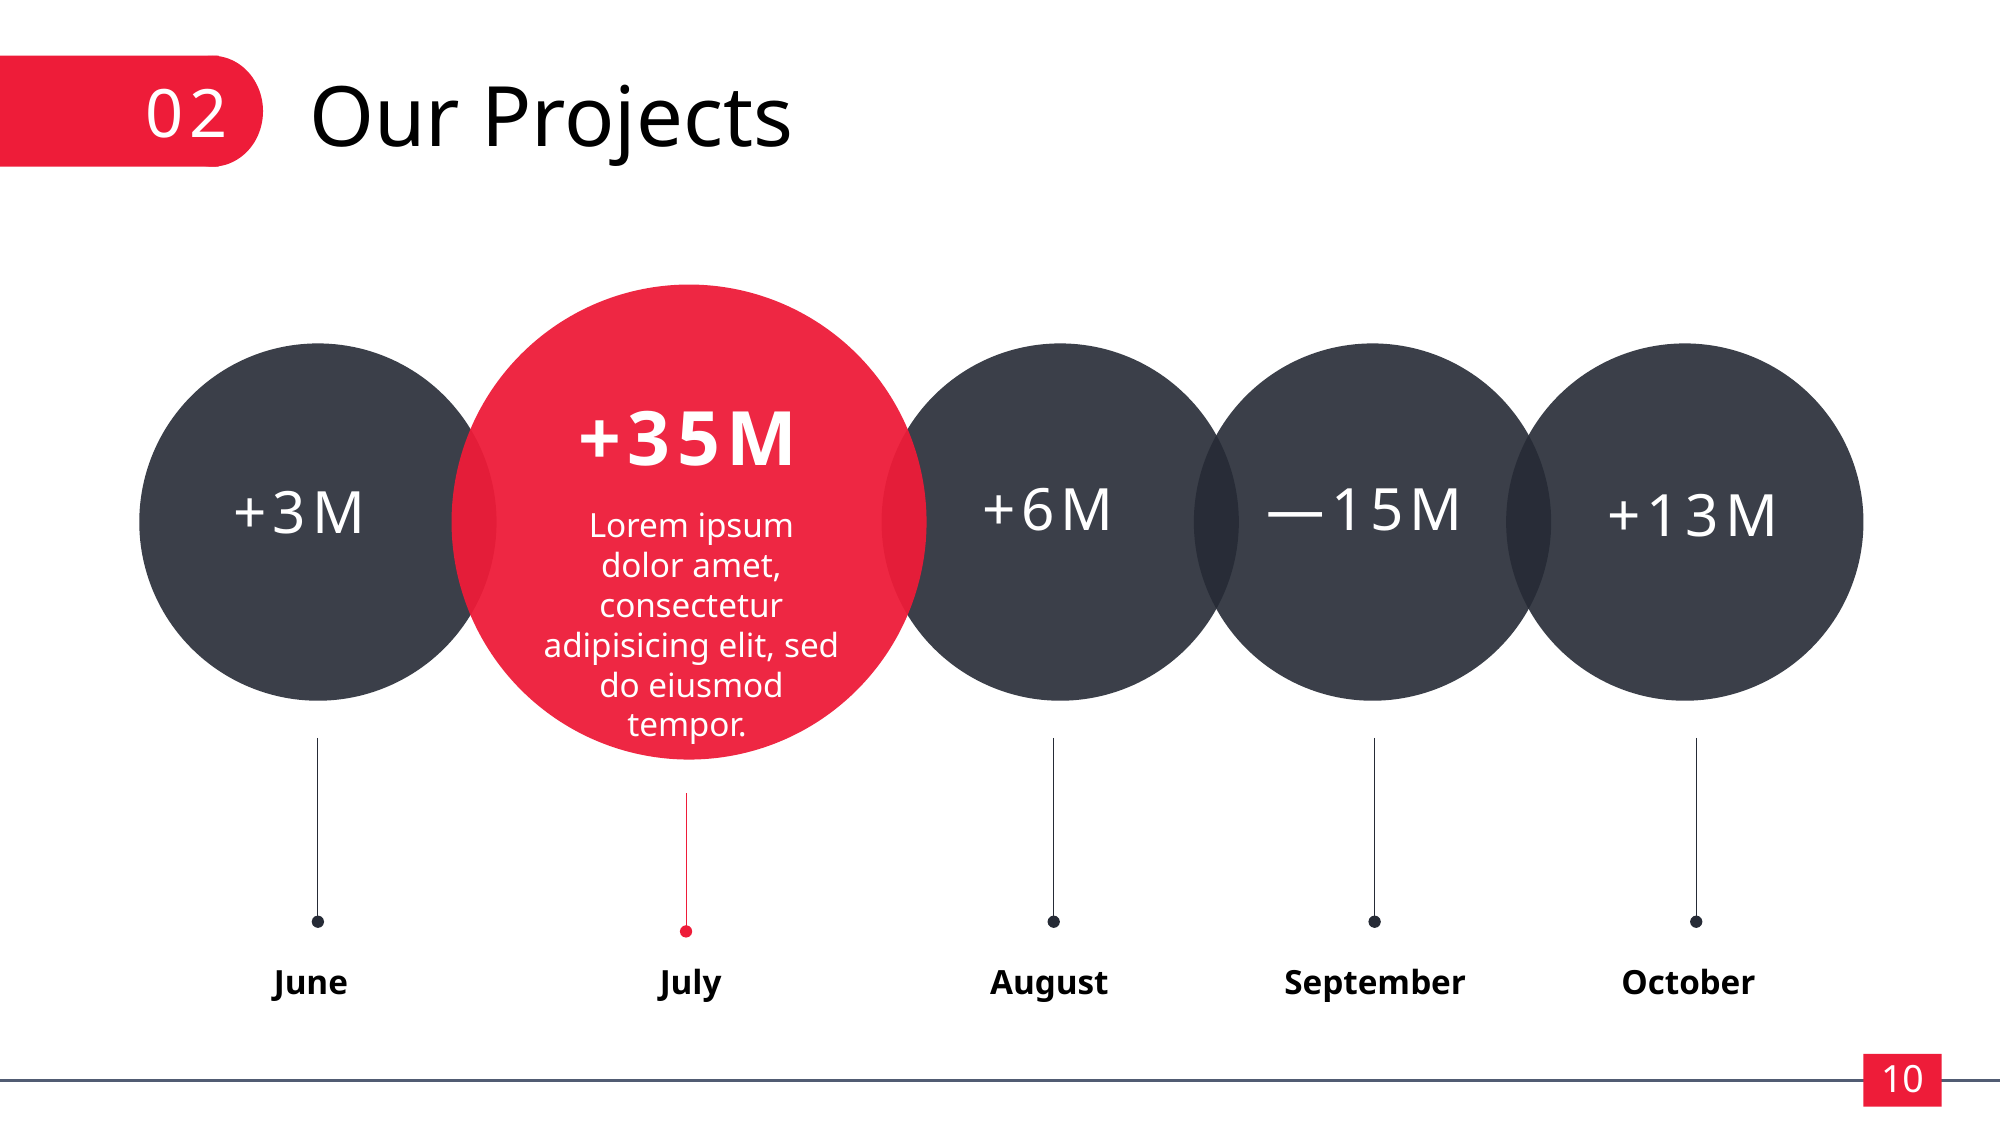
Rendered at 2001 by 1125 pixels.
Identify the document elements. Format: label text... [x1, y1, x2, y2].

text_box [908, 342, 1216, 702]
text_box +13M [1555, 470, 1830, 556]
text_box July [586, 953, 804, 1009]
text_box [1505, 342, 1865, 702]
text_box [138, 342, 470, 702]
text_box August [949, 953, 1167, 1009]
text_box June [206, 953, 424, 1009]
text_box September [1266, 953, 1484, 1009]
text_box [1192, 342, 1529, 702]
text_box +35M [564, 383, 838, 488]
text_box October [1588, 953, 1806, 1009]
text_box +3M [162, 467, 437, 553]
text_box Our Projects [294, 55, 1657, 171]
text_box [0, 55, 318, 167]
text_box Lorem ipsum dolor amet, consectetur adipisicing elit, sed do eiusmod tempor. [528, 496, 855, 751]
text_box [450, 283, 926, 698]
text_box +6M [910, 465, 1185, 550]
text_box [622, 751, 757, 761]
slide_number 10 [1863, 1053, 1942, 1080]
text_box —15M [1227, 465, 1502, 550]
slide_number 10 [1863, 1081, 1942, 1107]
